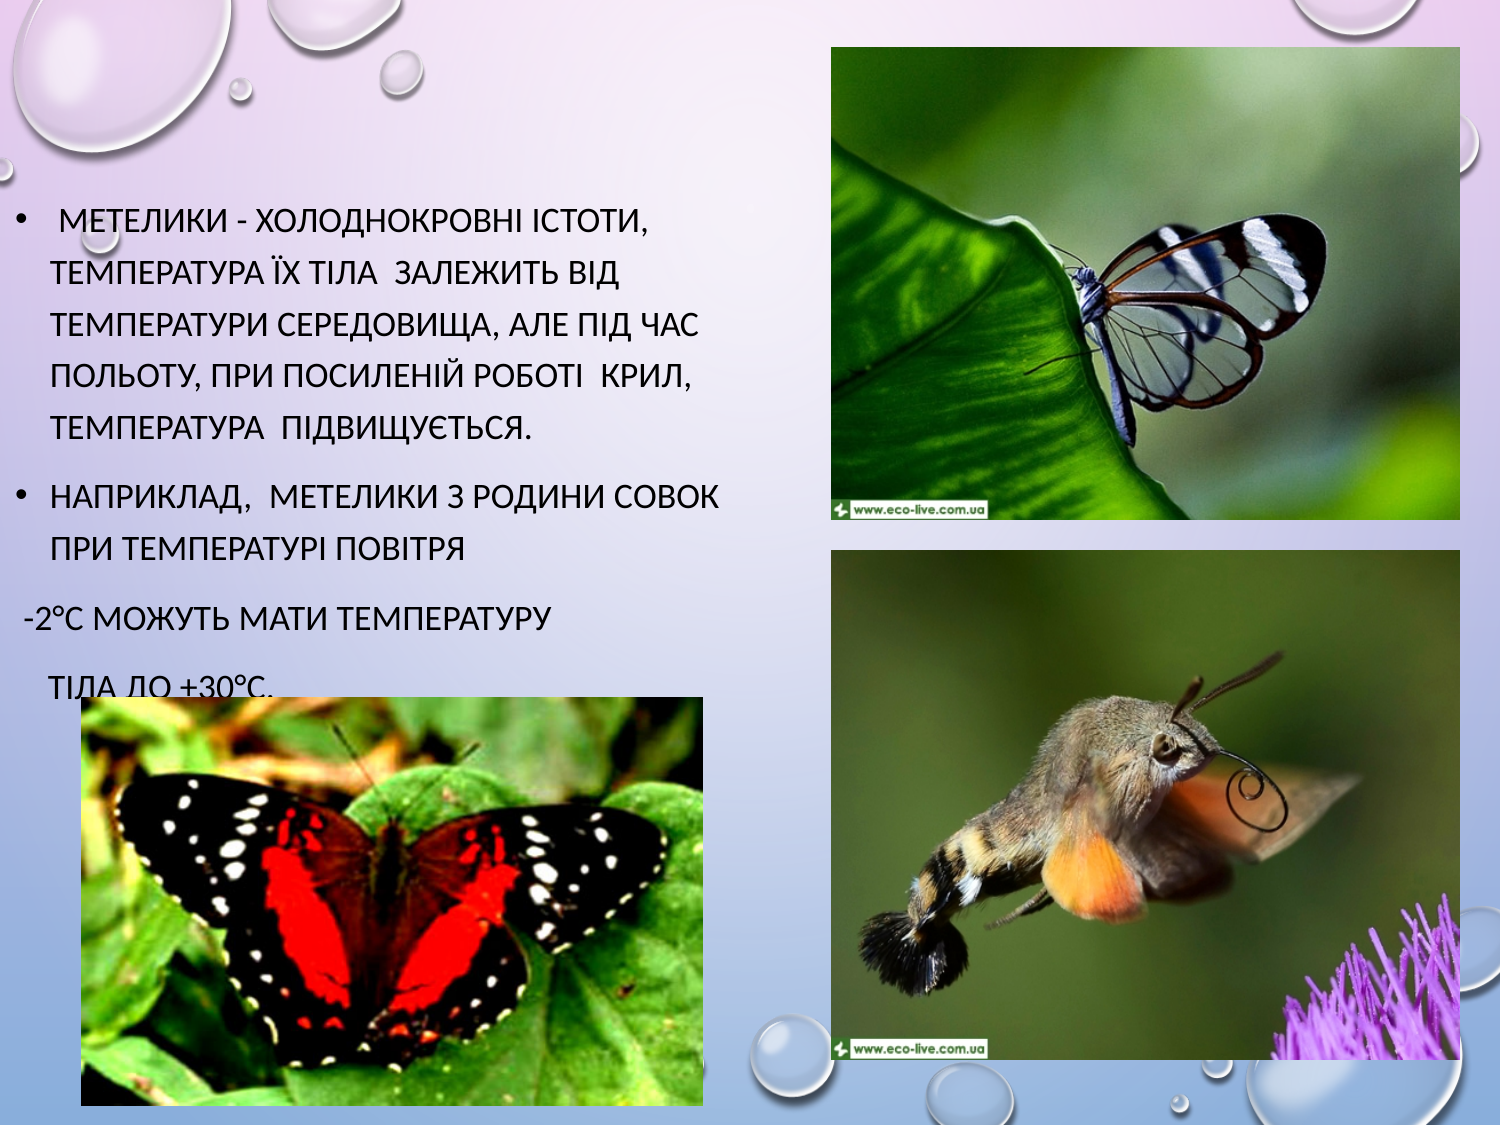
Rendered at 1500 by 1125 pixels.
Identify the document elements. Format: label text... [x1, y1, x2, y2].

picture [0, 0, 1500, 1125]
list метелики - холоднокровні істоти, температура їх тіла залежить від температури середовища, але під час польоту, при посиленій роботі крил, температура підвищується. наприклад, метелики з родини совок при температурі повітря -2°C можуть мати температуру тіла до +30°C. [0, 180, 784, 717]
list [831, 47, 1460, 520]
